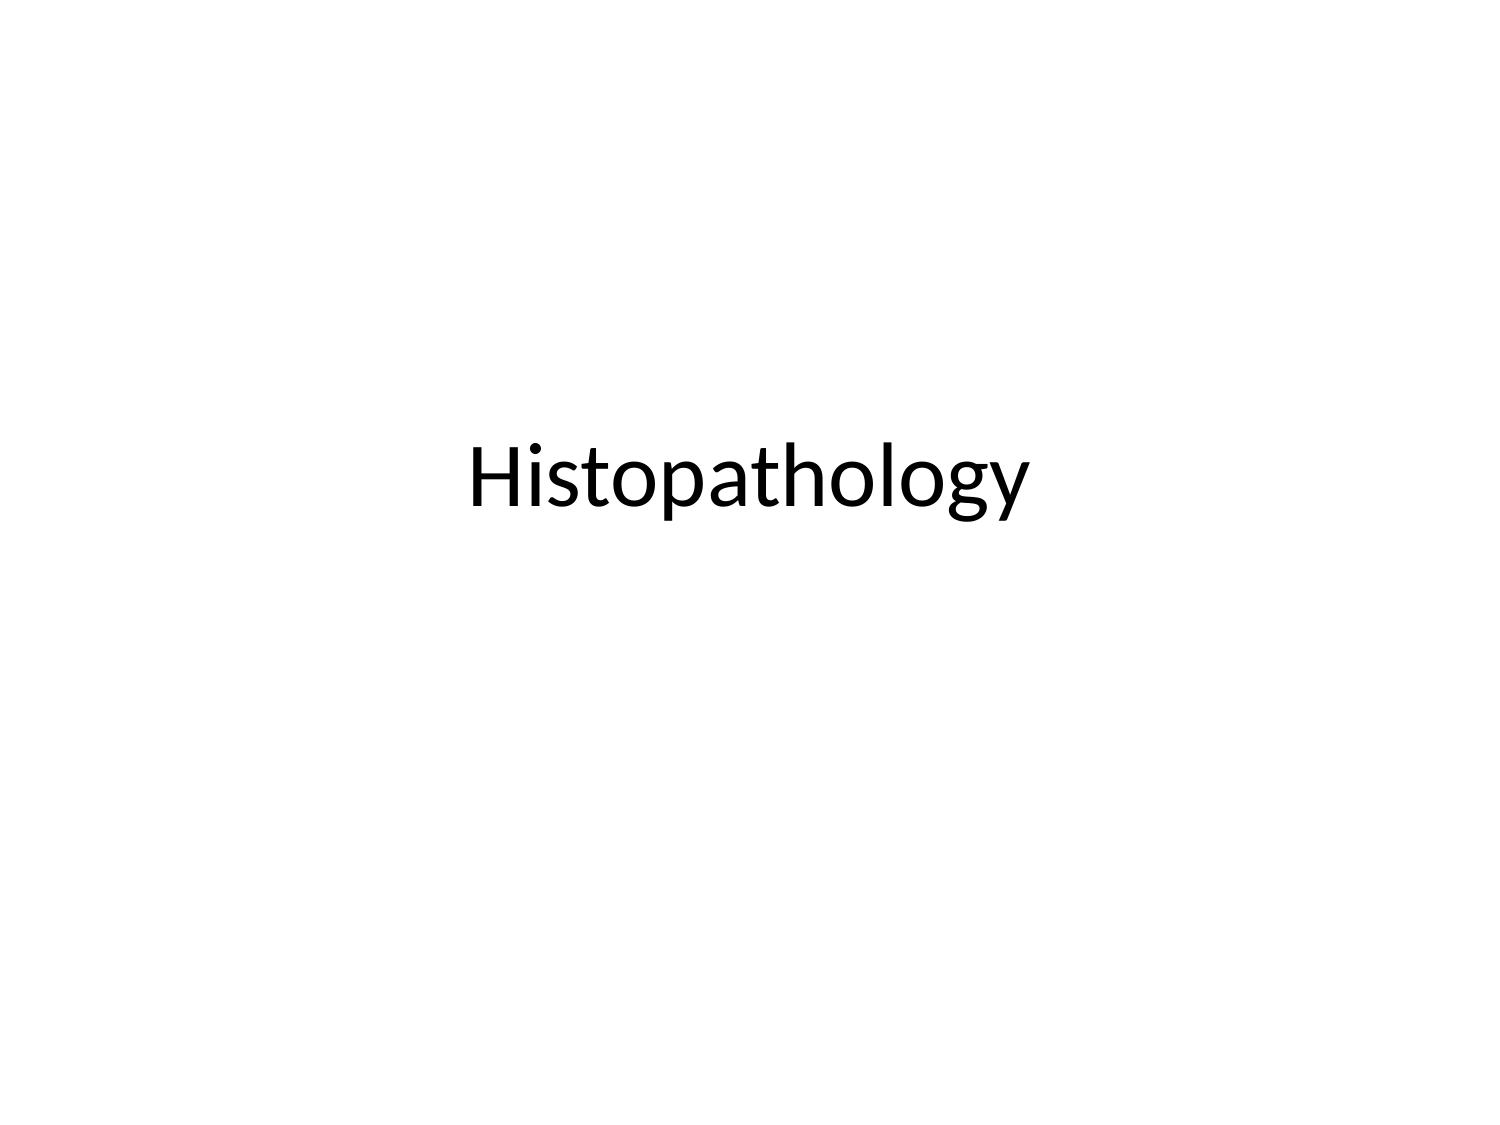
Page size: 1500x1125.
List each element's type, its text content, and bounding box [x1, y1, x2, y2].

title Histopathology [112, 349, 1388, 591]
